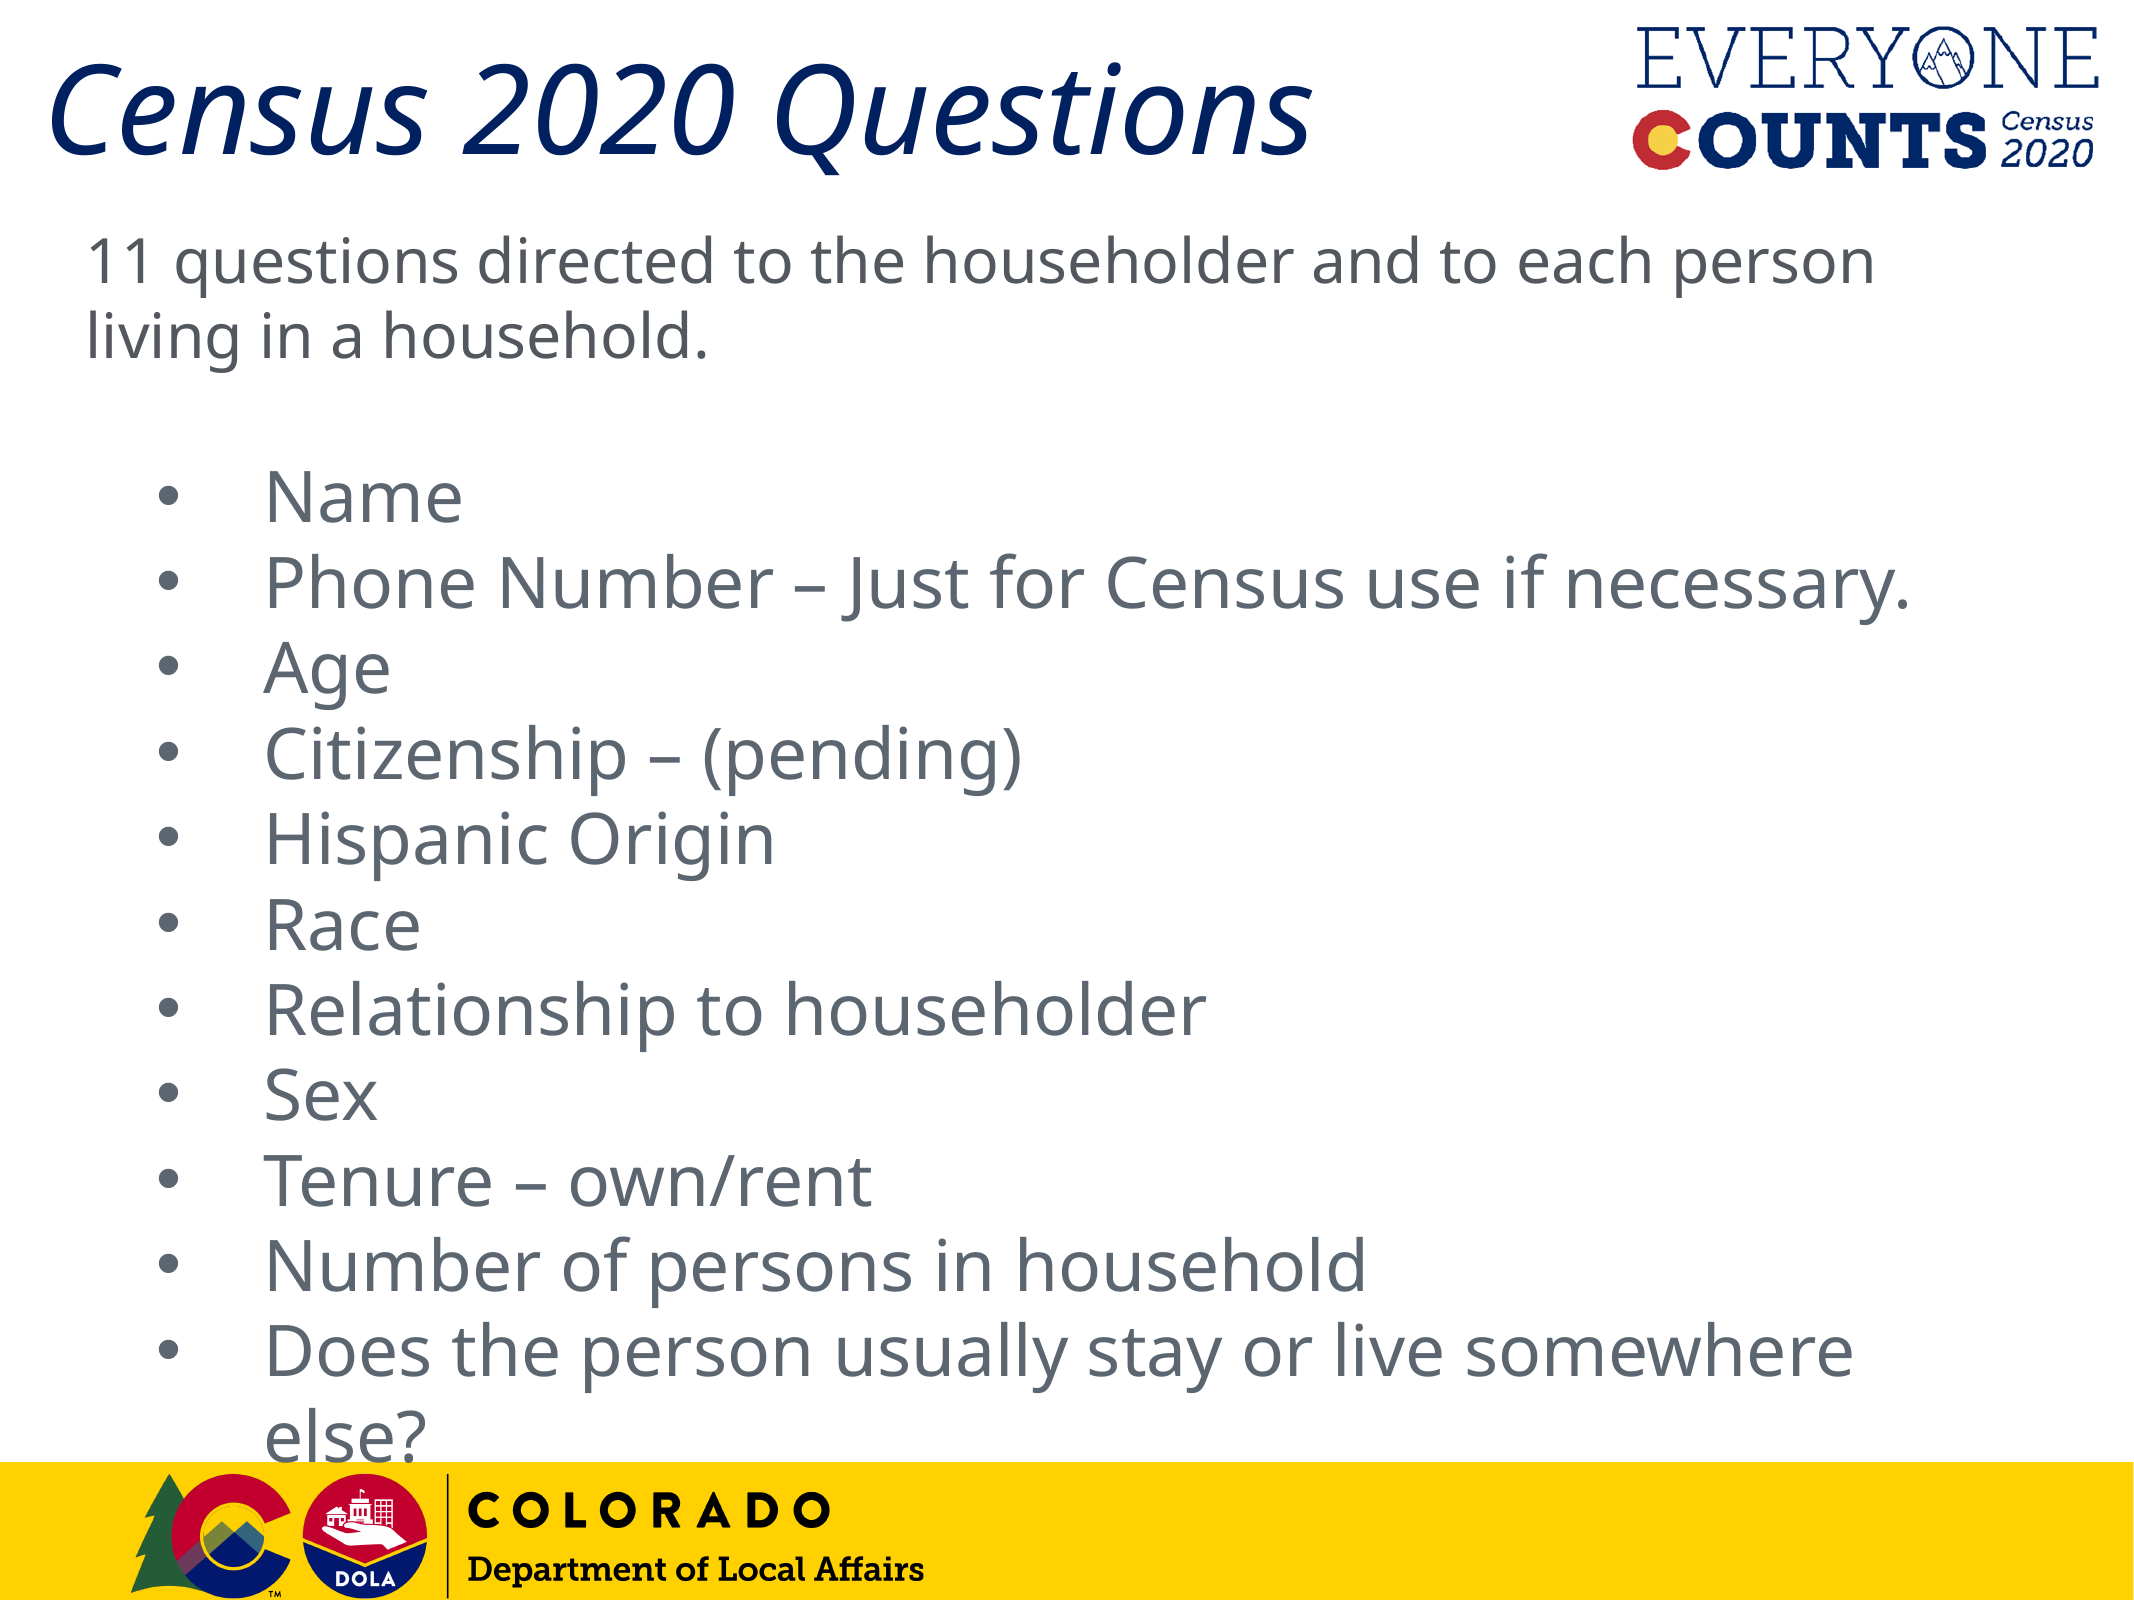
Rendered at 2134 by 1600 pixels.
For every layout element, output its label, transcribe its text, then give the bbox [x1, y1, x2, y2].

picture [1616, 2, 2117, 193]
picture [129, 1472, 925, 1600]
title Census 2020 Questions [29, 22, 1896, 228]
list 11 questions directed to the householder and to each person living in a household. [71, 213, 1992, 444]
text_box Name Phone Number – Just for Census use if necessary. Age Citizenship – (pending) Hispanic Origin Race Relationship to householder Sex Tenure – own/rent Number of persons in household Does the person usually stay or live somewhere else? [142, 444, 2045, 1570]
